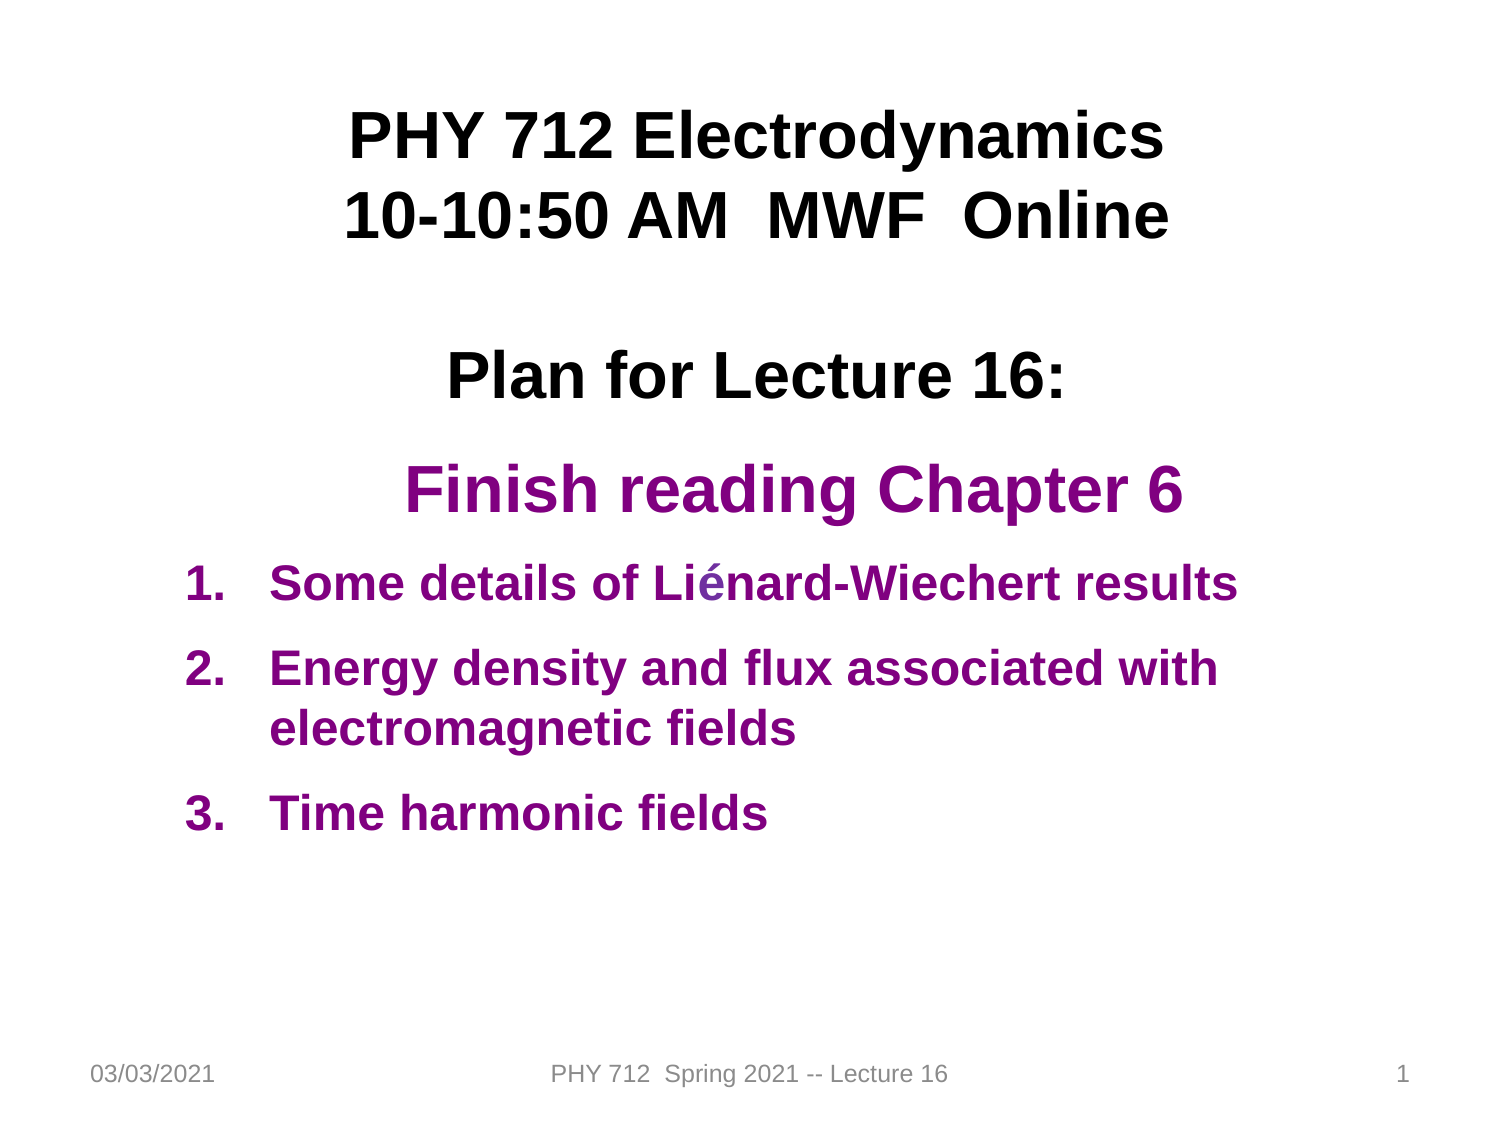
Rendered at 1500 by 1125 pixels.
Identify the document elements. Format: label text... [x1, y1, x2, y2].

footer PHY 712 Spring 2021 -- Lecture 16 [512, 1042, 988, 1103]
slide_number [75, 1042, 425, 1103]
text_box PHY 712 Electrodynamics 10-10:50 AM MWF Online Plan for Lecture 16: Finish reading Chapter 6 Some details of Liénard-Wiechert results Energy density and flux associated with electromagnetic fields Time harmonic fields [20, 84, 1495, 928]
slide_number 1 [1074, 1042, 1425, 1103]
